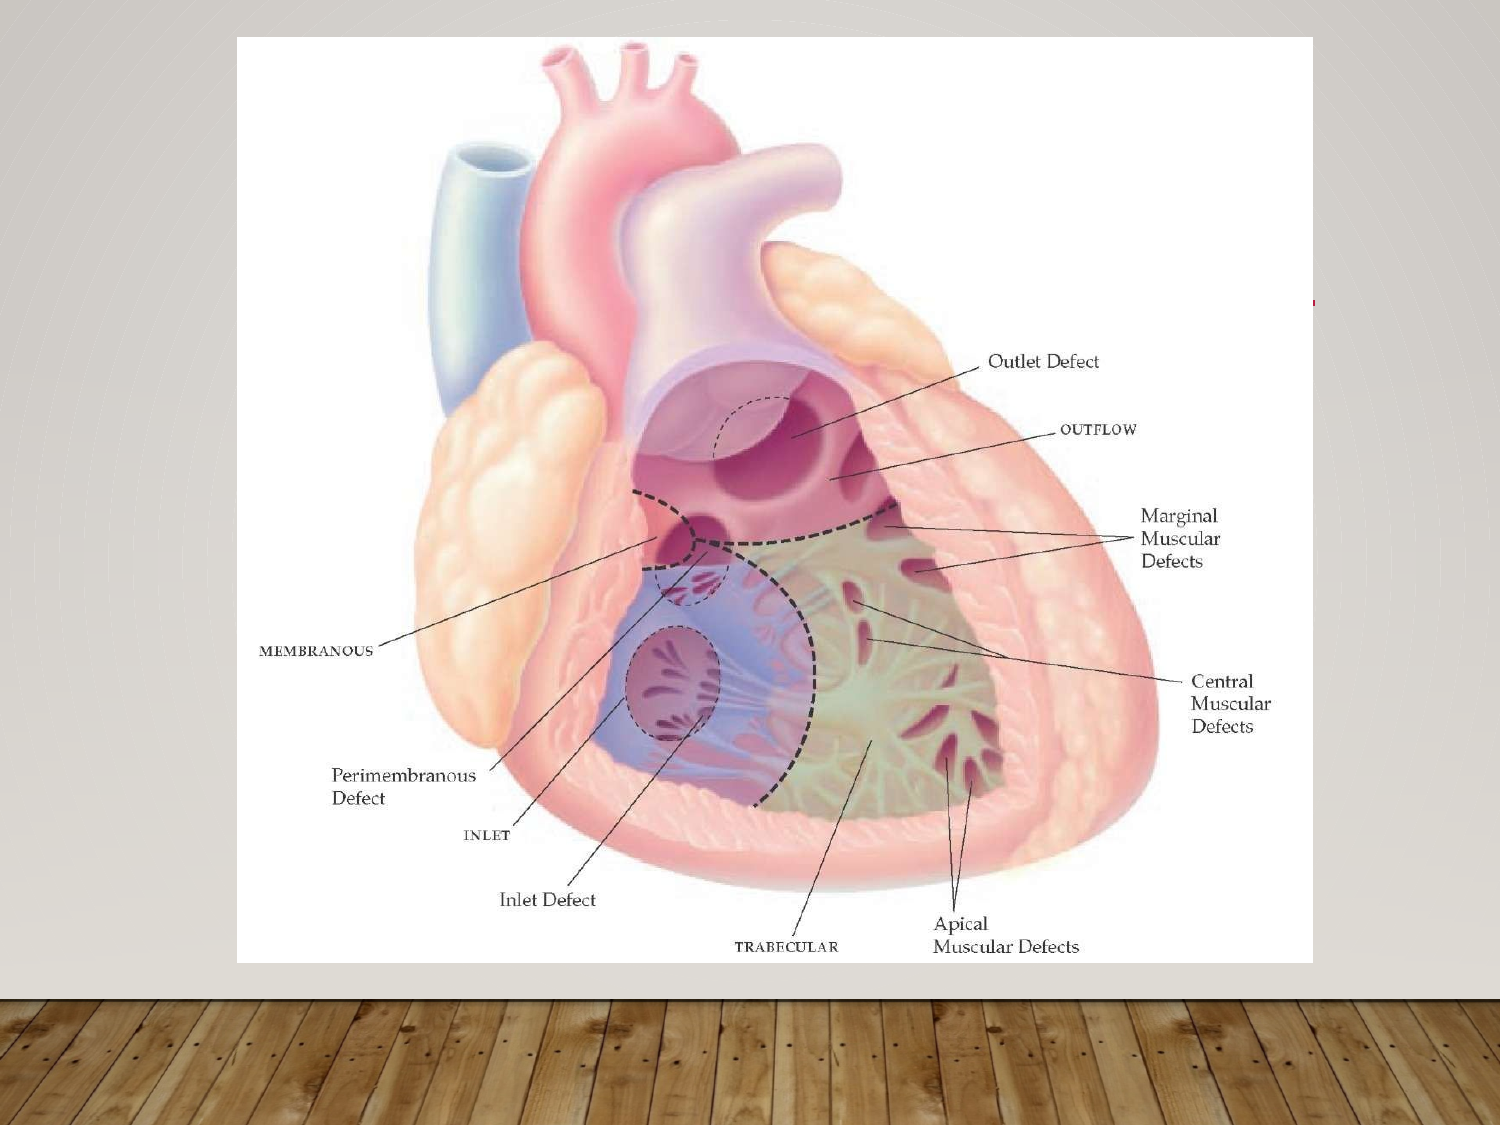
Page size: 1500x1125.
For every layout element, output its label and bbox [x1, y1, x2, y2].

picture [0, 999, 1500, 1125]
list [237, 37, 1313, 964]
